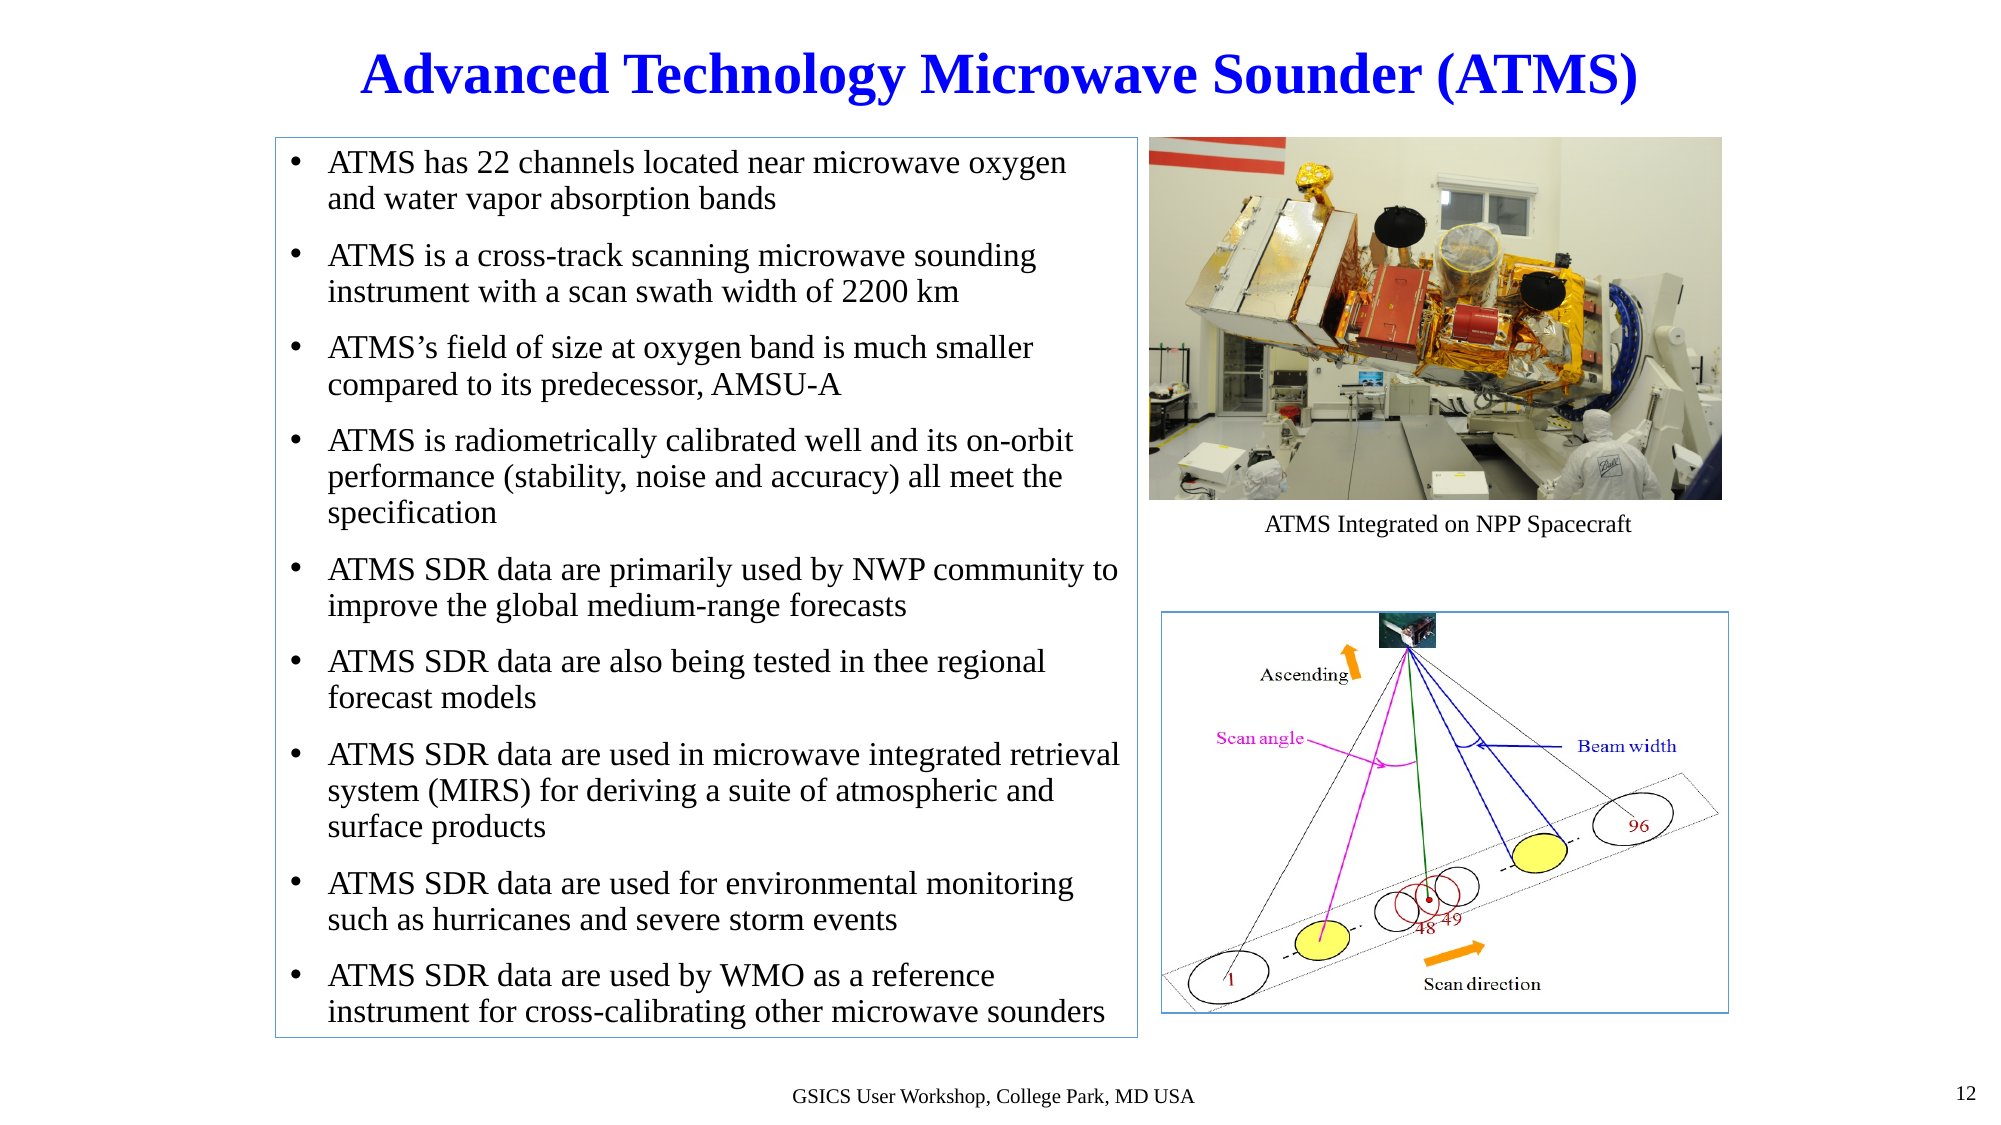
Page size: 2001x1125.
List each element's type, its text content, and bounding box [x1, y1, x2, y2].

picture [1149, 137, 1722, 500]
footer GSICS User Workshop, College Park, MD USA [675, 1065, 1317, 1125]
list ATMS has 22 channels located near microwave oxygen and water vapor absorption bands ATMS is a cross-track scanning microwave sounding instrument with a scan swath width of 2200 km ATMS’s field of size at oxygen band is much smaller compared to its predecessor, AMSU-A ATMS is radiometrically calibrated well and its on-orbit performance (stability, noise and accuracy) all meet the specification ATMS SDR data are primarily used by NWP community to improve the global medium-range forecasts ATMS SDR data are also being tested in thee regional forecast models ATMS SDR data are used in microwave integrated retrieval system (MIRS) for deriving a suite of atmospheric and surface products ATMS SDR data are used for environmental monitoring such as hurricanes and severe storm events ATMS SDR data are used by WMO as a reference instrument for cross-calibrating other microwave sounders [275, 137, 1138, 1038]
picture [1162, 612, 1728, 1013]
title Advanced Technology Microwave Sounder (ATMS) [137, 24, 1863, 125]
text_box ATMS Integrated on NPP Spacecraft [1249, 500, 1648, 545]
slide_number 12 [1899, 1062, 1992, 1123]
